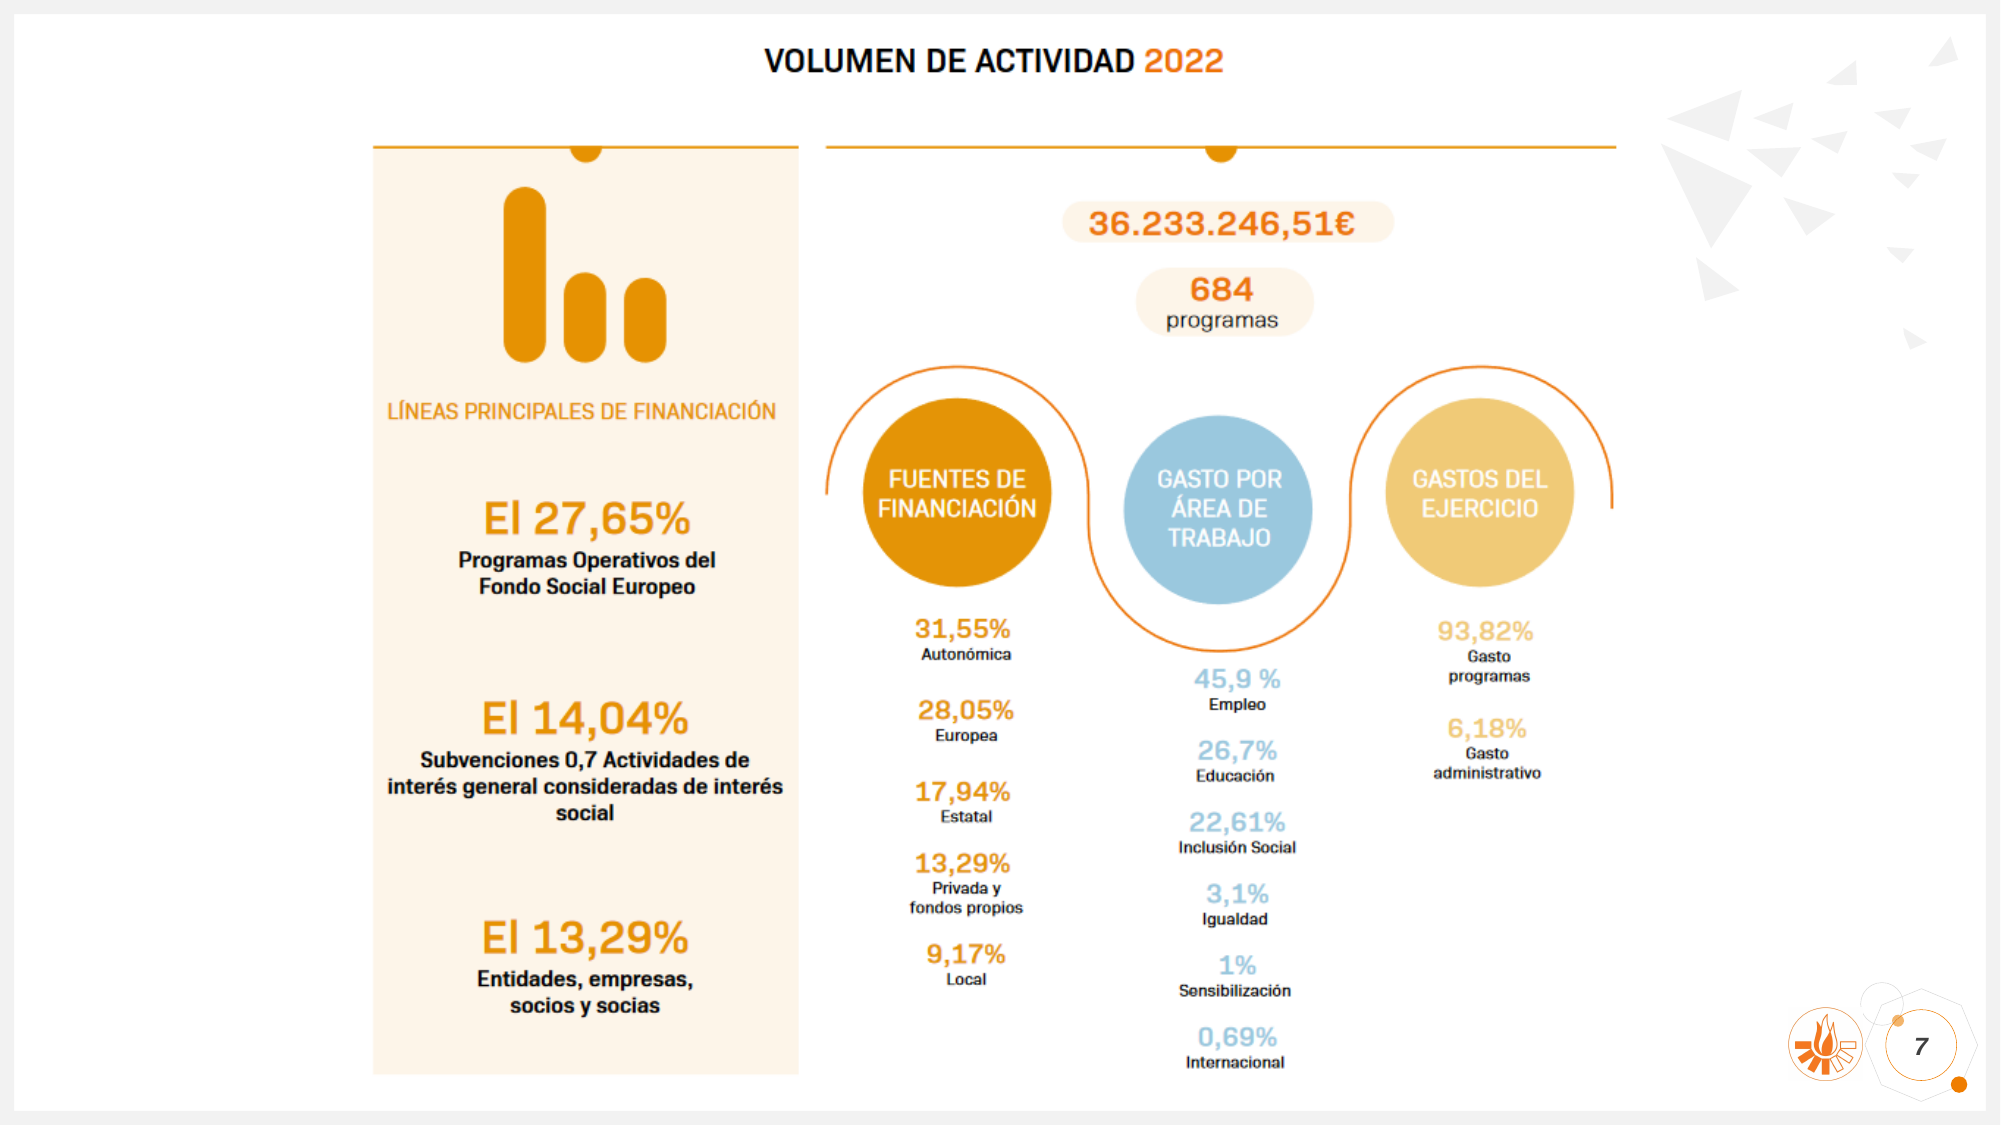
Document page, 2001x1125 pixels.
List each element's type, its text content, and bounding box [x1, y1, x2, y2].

picture [360, 21, 1640, 1104]
picture [1788, 1007, 1863, 1081]
slide_number 7 [1885, 1009, 1957, 1081]
